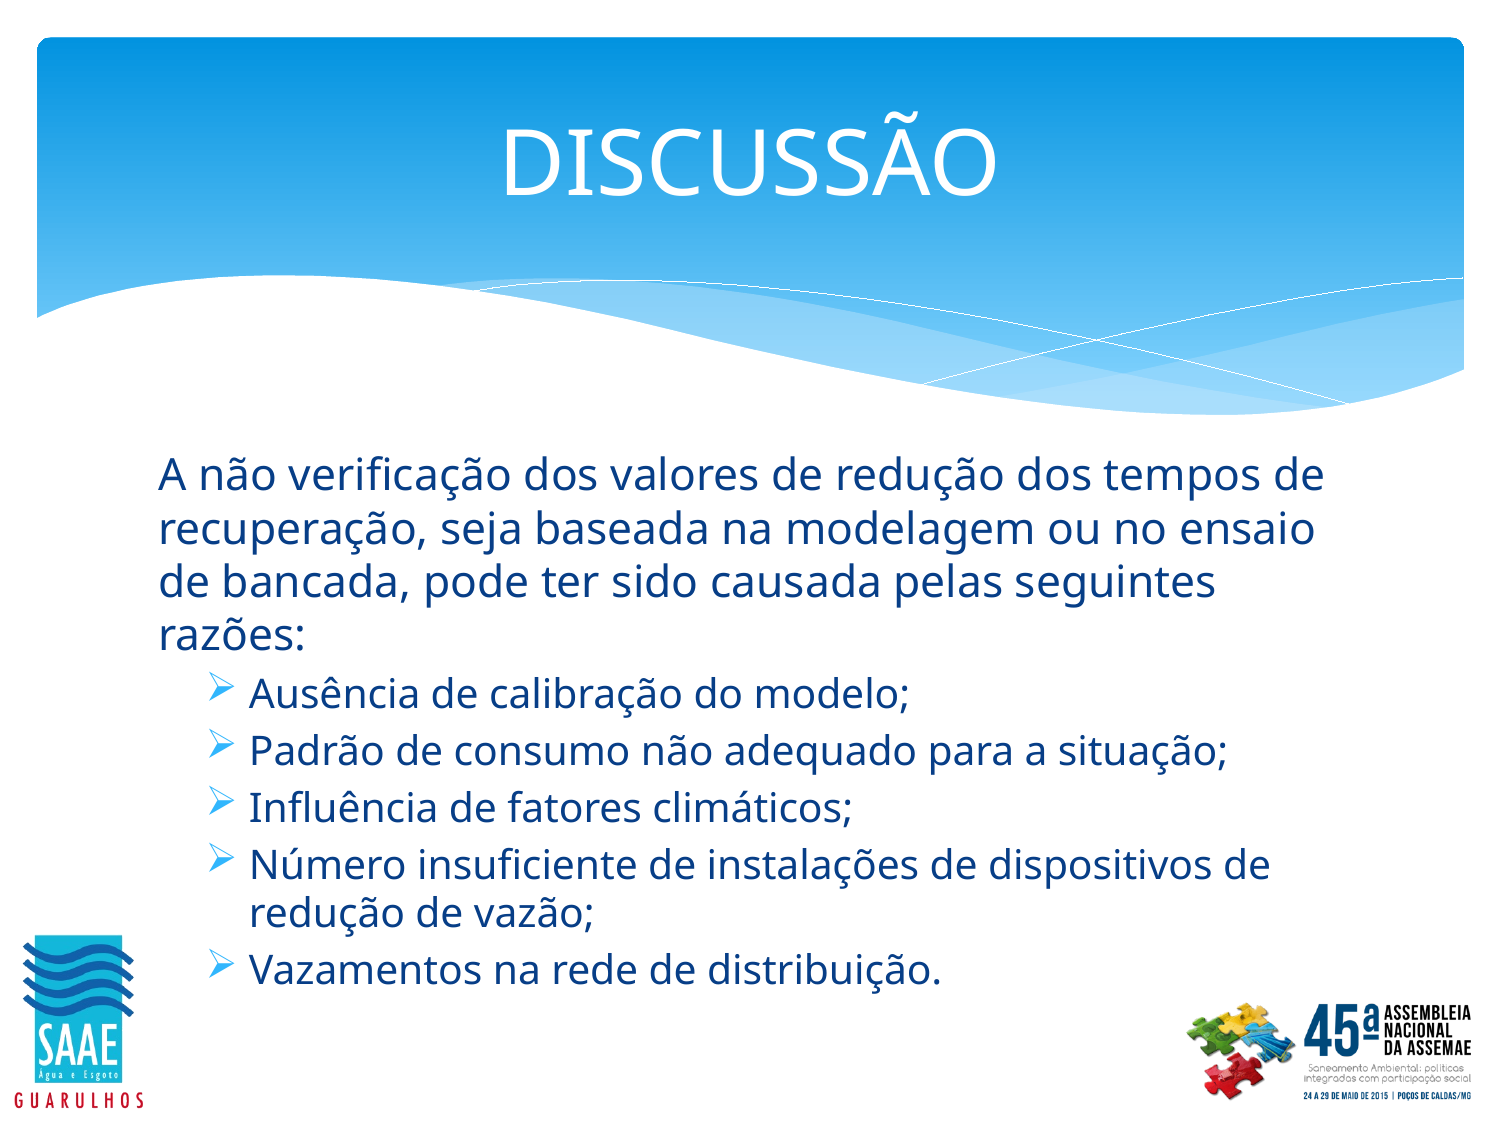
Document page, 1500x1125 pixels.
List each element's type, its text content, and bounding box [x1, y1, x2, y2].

list A não verificação dos valores de redução dos tempos de recuperação, seja baseada na modelagem ou no ensaio de bancada, pode ter sido causada pelas seguintes razões: Ausência de calibração do modelo; Padrão de consumo não adequado para a situação; Influência de fatores climáticos; Número insuficiente de instalações de dispositivos de redução de vazão; Vazamentos na rede de distribuição. [143, 438, 1359, 1005]
picture [1174, 984, 1500, 1124]
title DISCUSSÃO [75, 55, 1425, 261]
picture [5, 921, 151, 1118]
